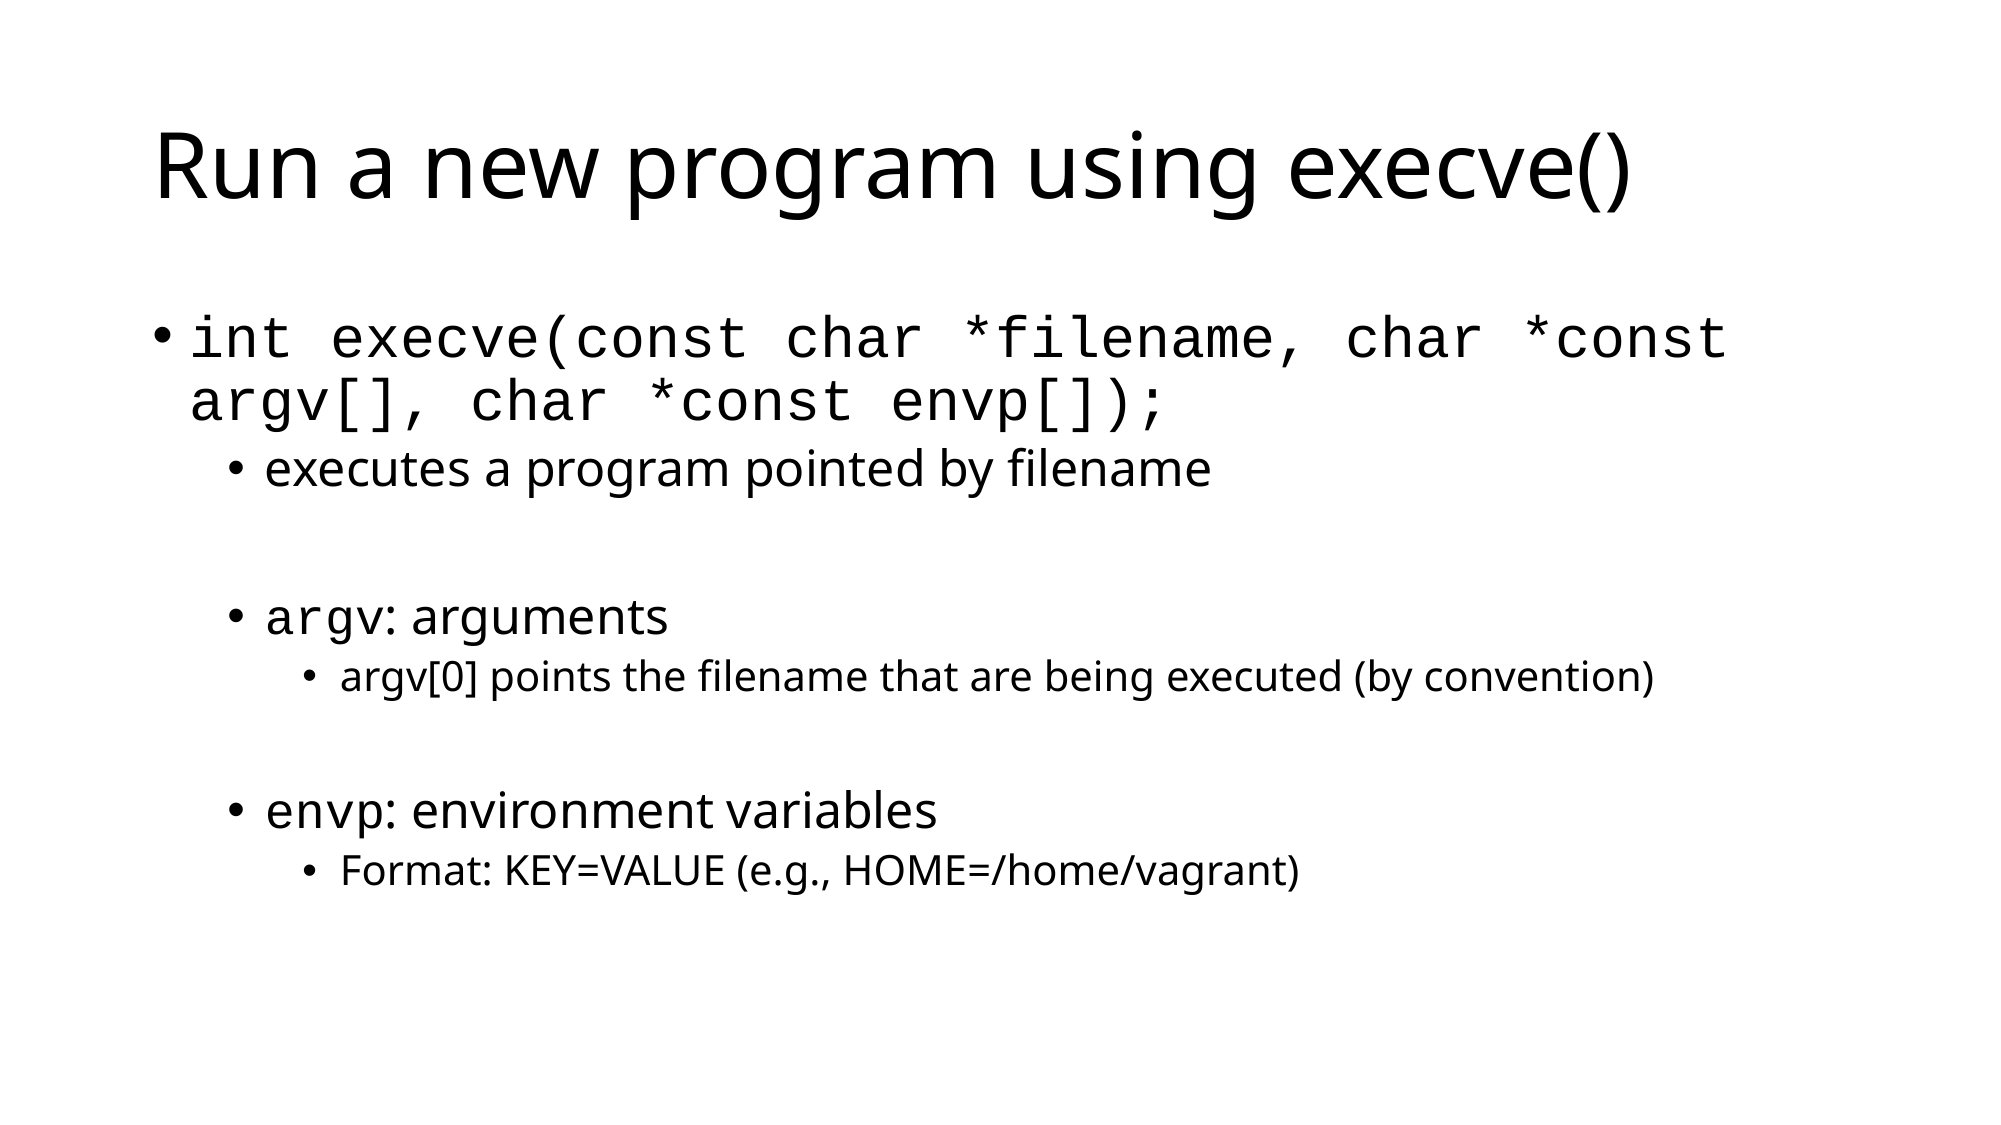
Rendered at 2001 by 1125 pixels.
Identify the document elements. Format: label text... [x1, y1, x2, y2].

title Run a new program using execve() [137, 59, 1863, 278]
list int execve(const char *filename, char *const argv[], char *const envp[]); executes a program pointed by filename argv: arguments argv[0] points the filename that are being executed (by convention) envp: environment variables Format: KEY=VALUE (e.g., HOME=/home/vagrant) [137, 299, 1863, 1014]
